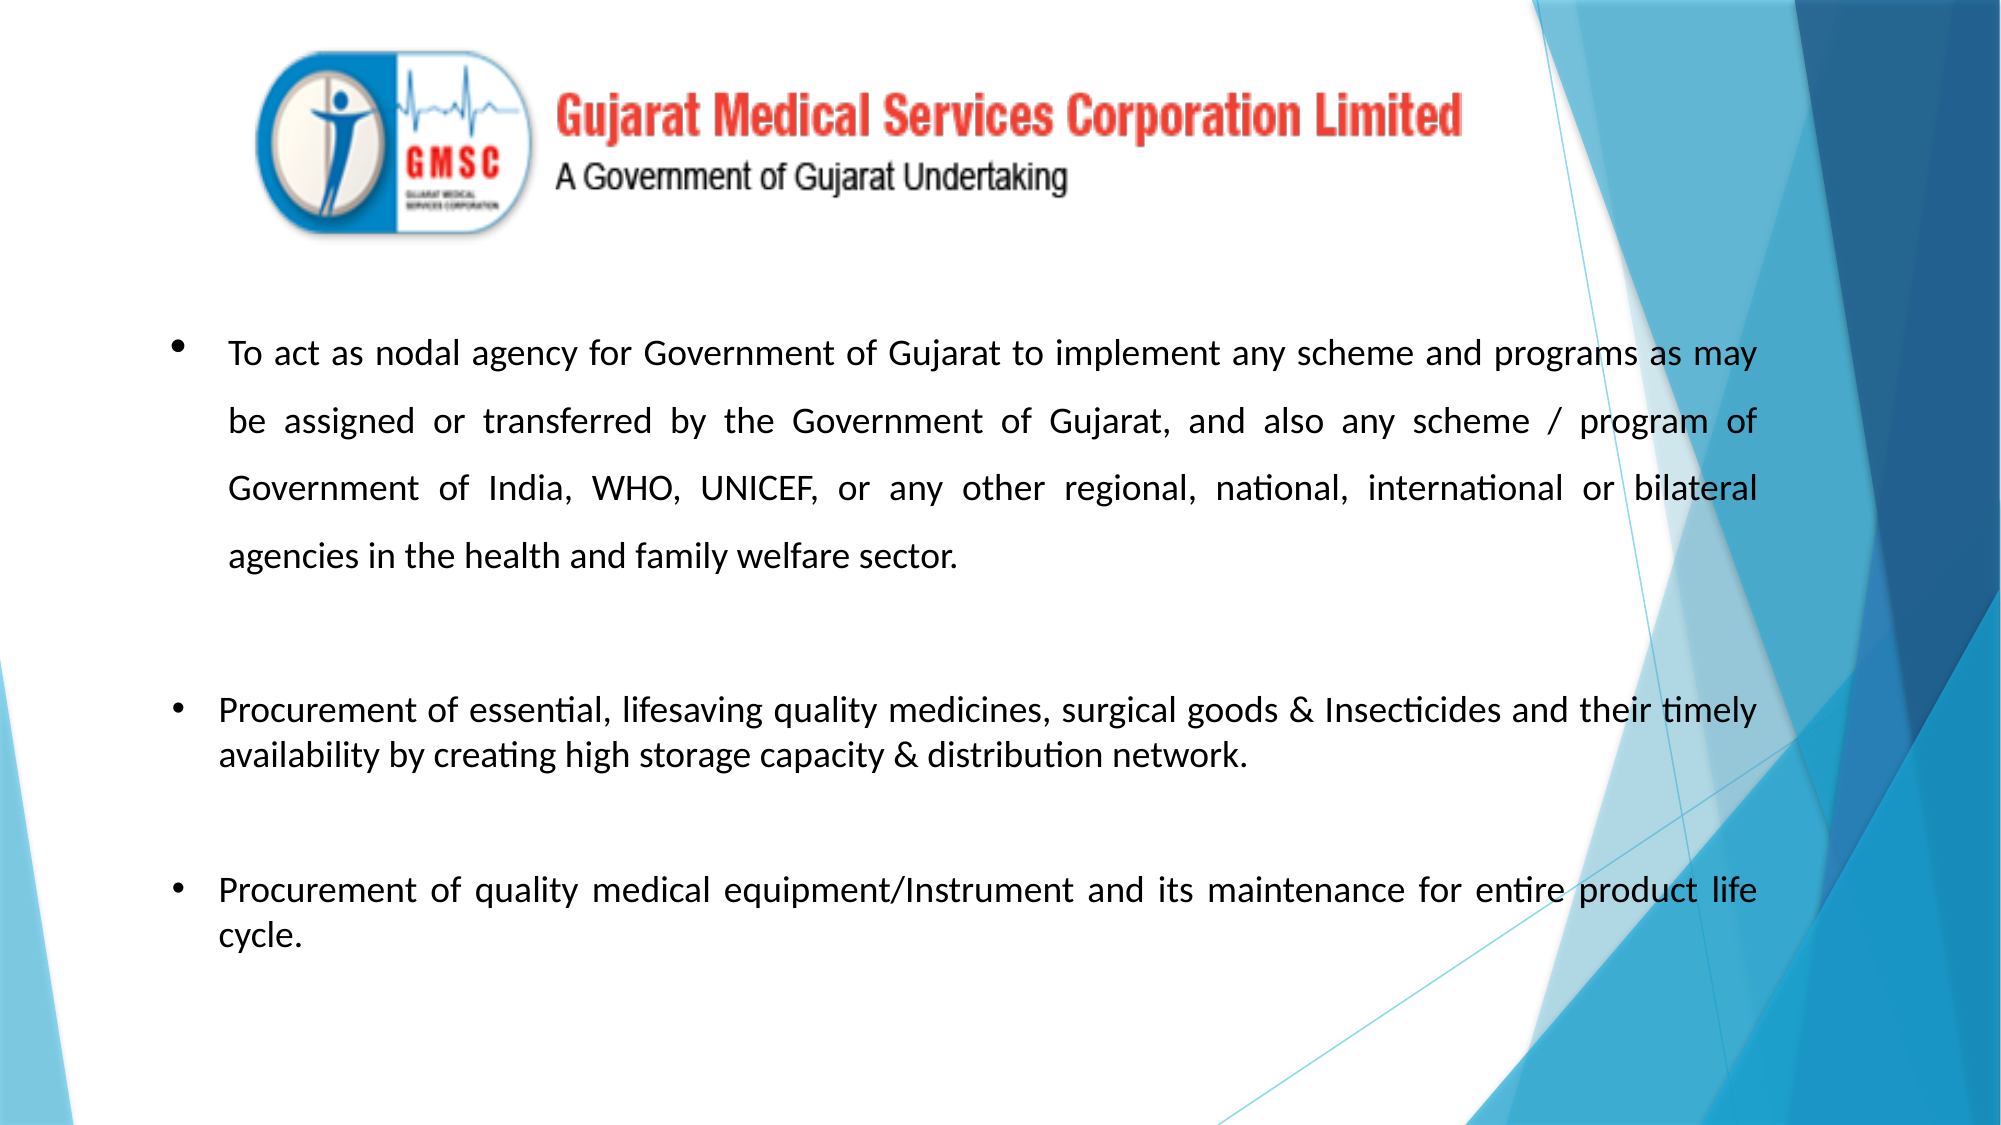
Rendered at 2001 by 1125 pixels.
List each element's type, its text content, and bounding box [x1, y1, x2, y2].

picture [252, 46, 1462, 245]
text_box To act as nodal agency for Government of Gujarat to implement any scheme and programs as may be assigned or transferred by the Government of Gujarat, and also any scheme / program of Government of India, WHO, UNICEF, or any other regional, national, international or bilateral agencies in the health and family welfare sector. Procurement of essential, lifesaving quality medicines, surgical goods & Insecticides and their timely availability by creating high storage capacity & distribution network. Procurement of quality medical equipment/Instrument and its maintenance for entire product life cycle. [157, 298, 1775, 1030]
